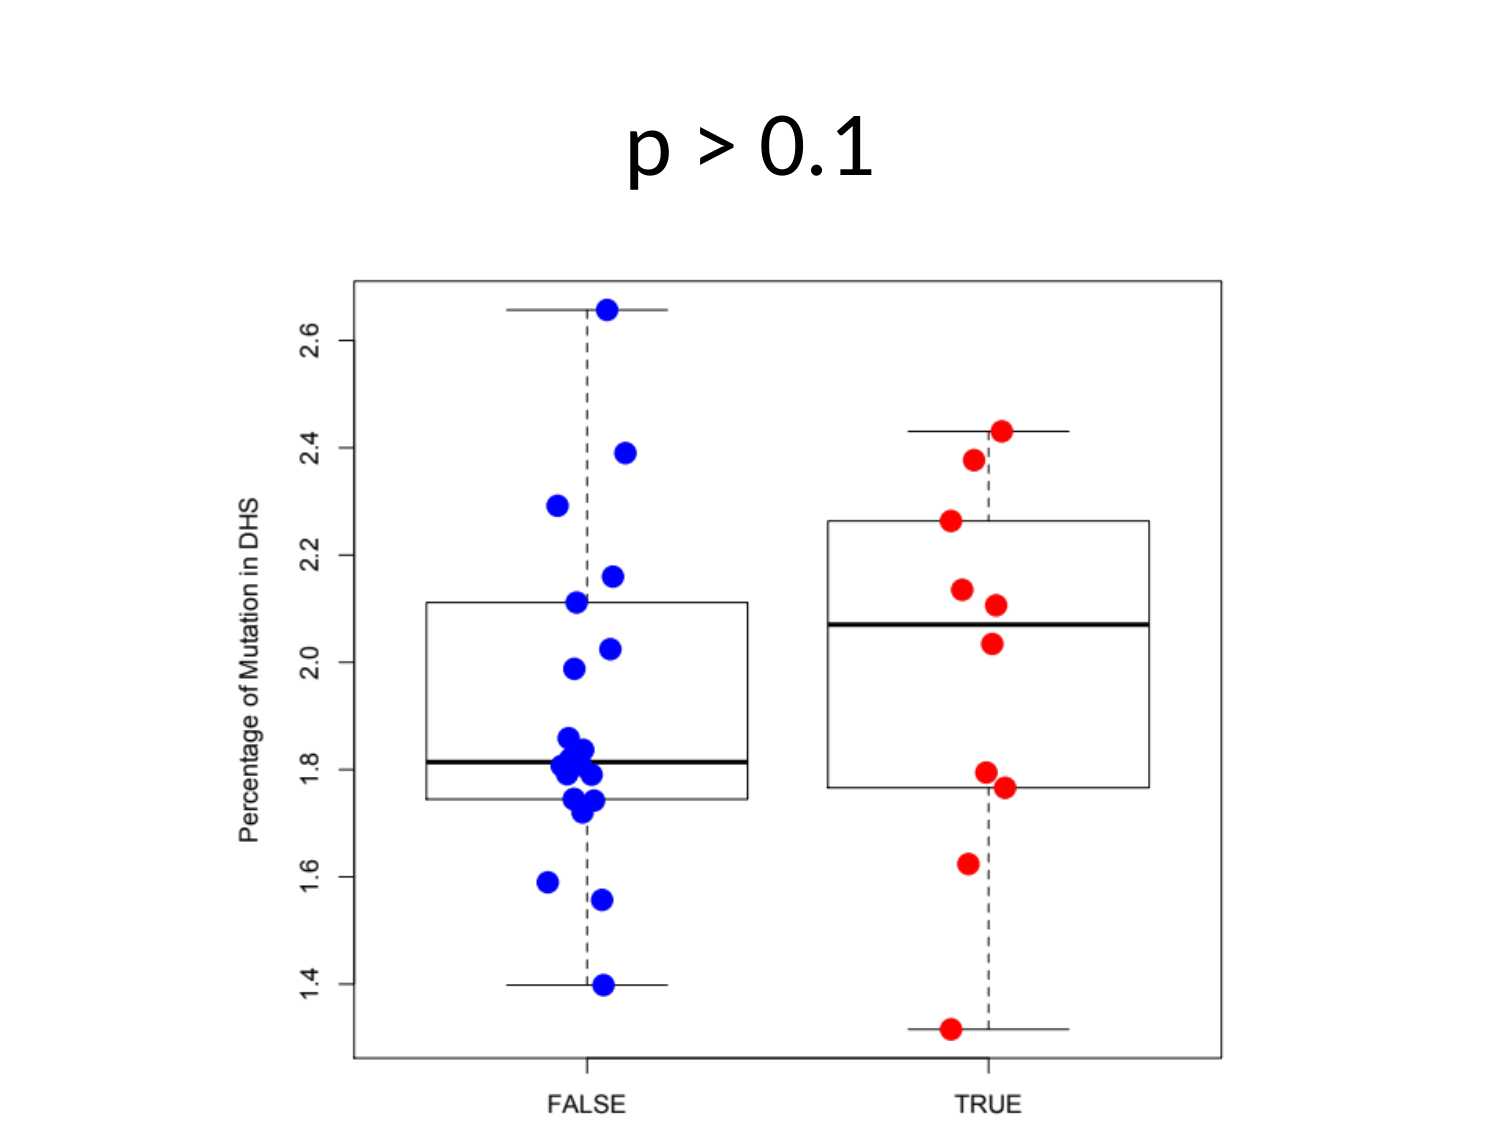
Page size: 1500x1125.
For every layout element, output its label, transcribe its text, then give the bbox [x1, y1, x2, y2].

picture [231, 158, 1282, 1125]
title p > 0.1 [75, 45, 1425, 233]
